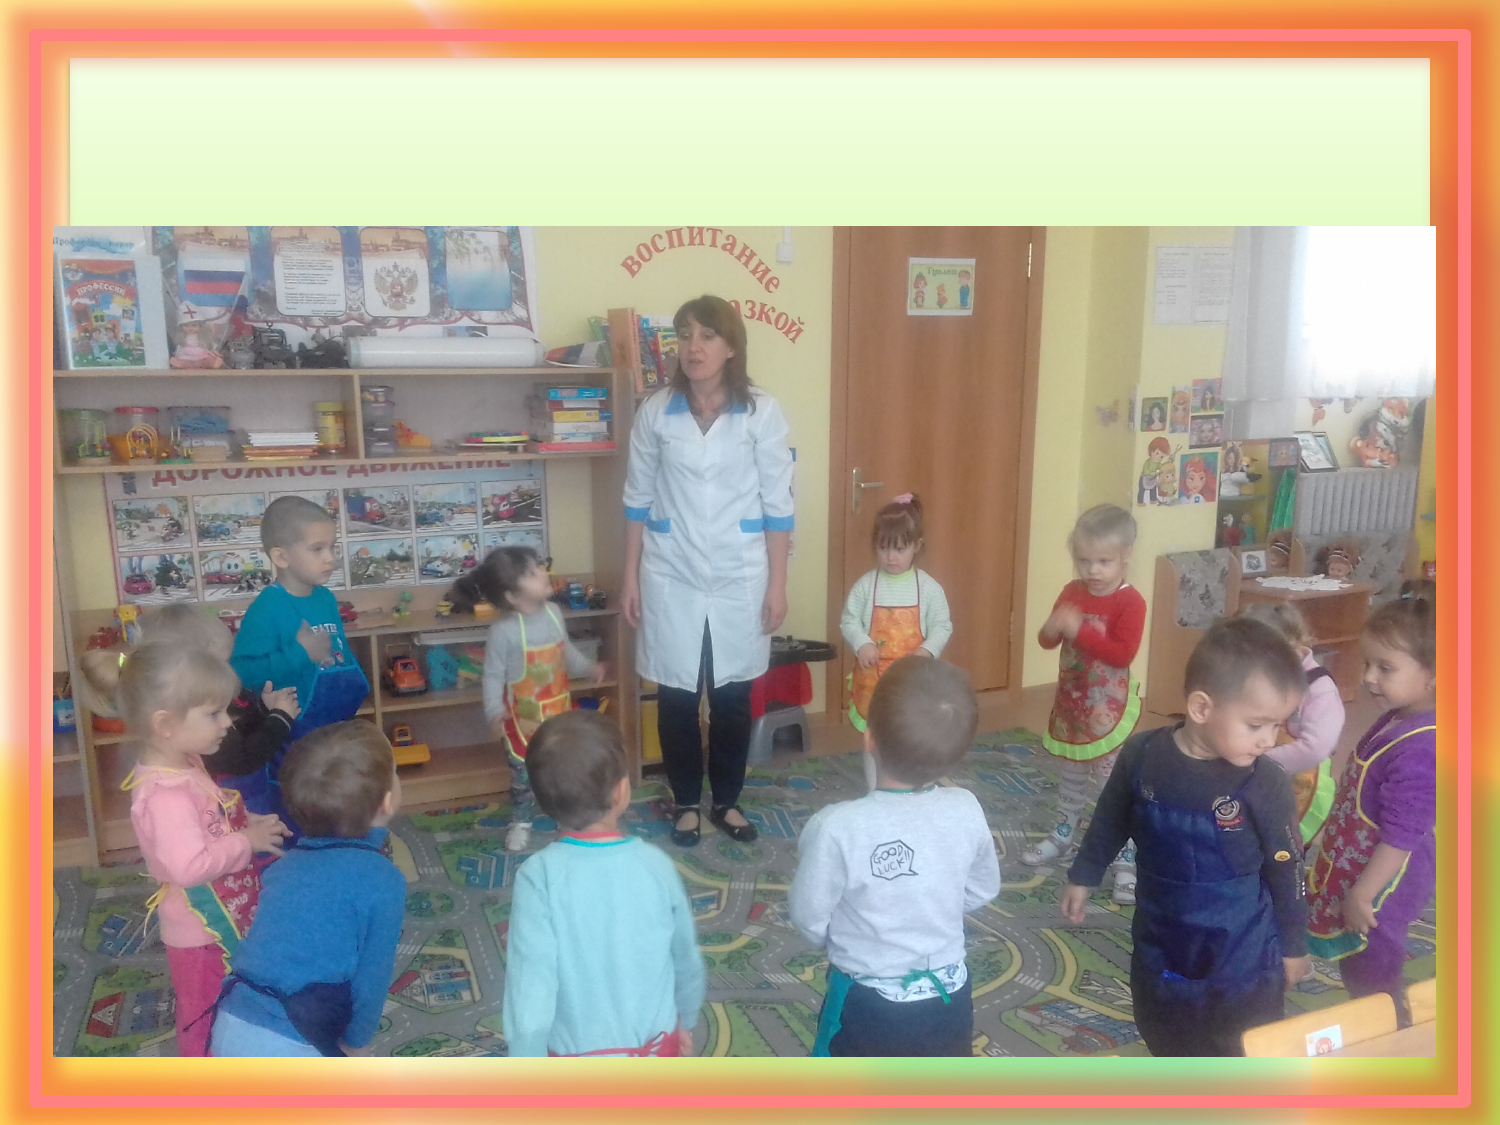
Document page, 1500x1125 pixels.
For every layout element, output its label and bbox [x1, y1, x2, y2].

picture [52, 226, 1436, 1057]
